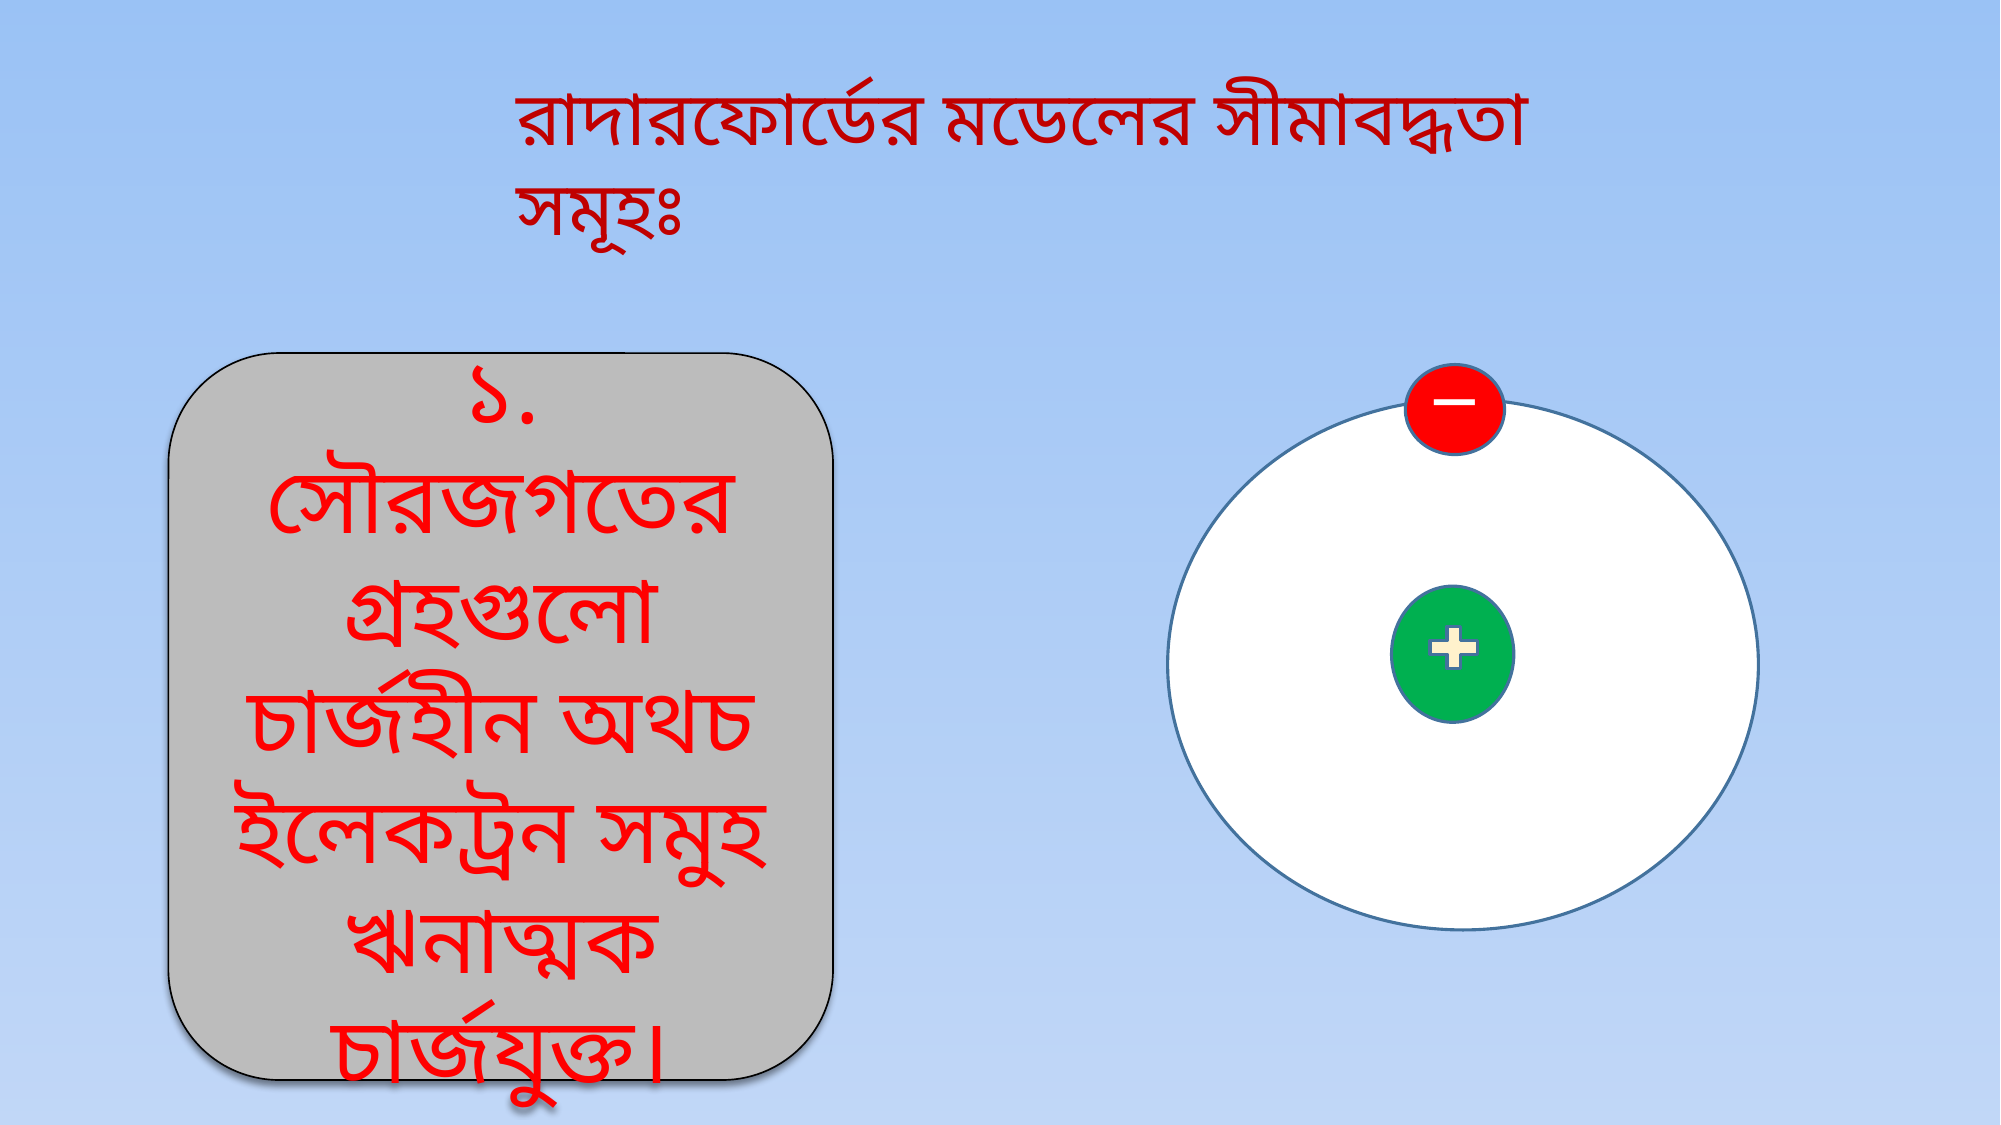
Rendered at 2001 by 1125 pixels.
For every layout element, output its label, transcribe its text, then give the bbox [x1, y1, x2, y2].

text_box ১. সৌরজগতের গ্রহগুলো চার্জহীন অথচ ইলেকট্রন সমুহ ঋনাত্মক চার্জযুক্ত। [167, 352, 834, 1081]
text_box [1389, 584, 1516, 724]
text_box [1428, 625, 1479, 670]
text_box _ [1403, 362, 1507, 457]
text_box [1166, 400, 1760, 932]
text_box রাদারফোর্ডের মডেলের সীমাবদ্ধতা সমূহঃ [501, 63, 1568, 258]
